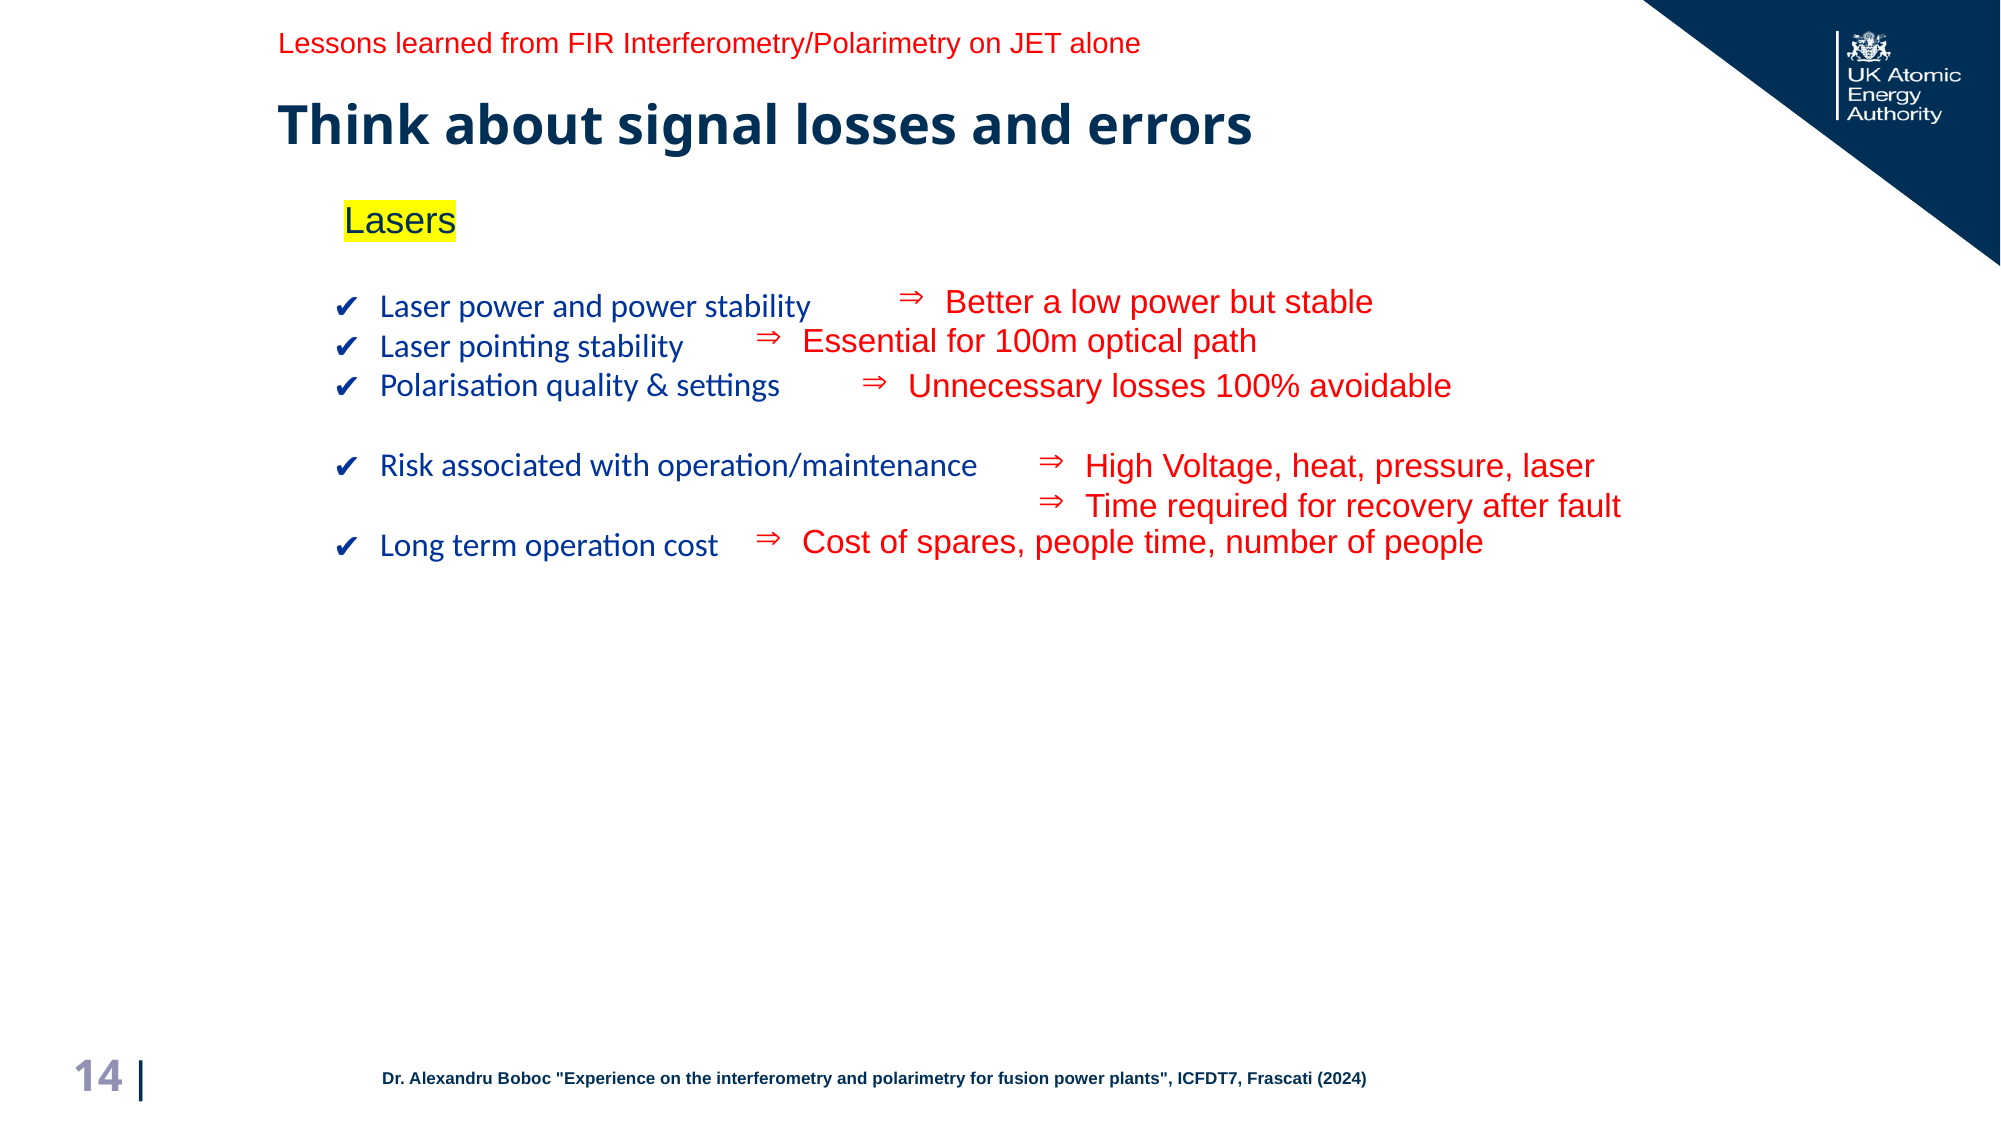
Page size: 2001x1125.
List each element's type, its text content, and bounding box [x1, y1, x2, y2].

text_box High Voltage, heat, pressure, laser Time required for recovery after fault [1023, 436, 1677, 532]
text_box Lessons learned from FIR Interferometry/Polarimetry on JET alone [263, 17, 1158, 67]
picture [1836, 31, 1961, 124]
text_box Lasers [329, 189, 473, 249]
text_box Cost of spares, people time, number of people [740, 513, 1525, 568]
footer Dr. Alexandru Boboc "Experience on the interferometry and polarimetry for fusion power plants", ICFDT7, Frascati (2024) [367, 1047, 1651, 1108]
slide_number 14 [16, 1047, 138, 1108]
text_box Better a low power but stable [883, 272, 1420, 328]
text_box Laser power and power stability Laser pointing stability Polarisation quality & settings Risk associated with operation/maintenance Long term operation cost [318, 256, 1103, 591]
text_box Essential for 100m optical path [740, 312, 1277, 367]
text_box Unnecessary losses 100% avoidable [846, 357, 1471, 412]
text_box Think about signal losses and errors [262, 82, 1461, 180]
